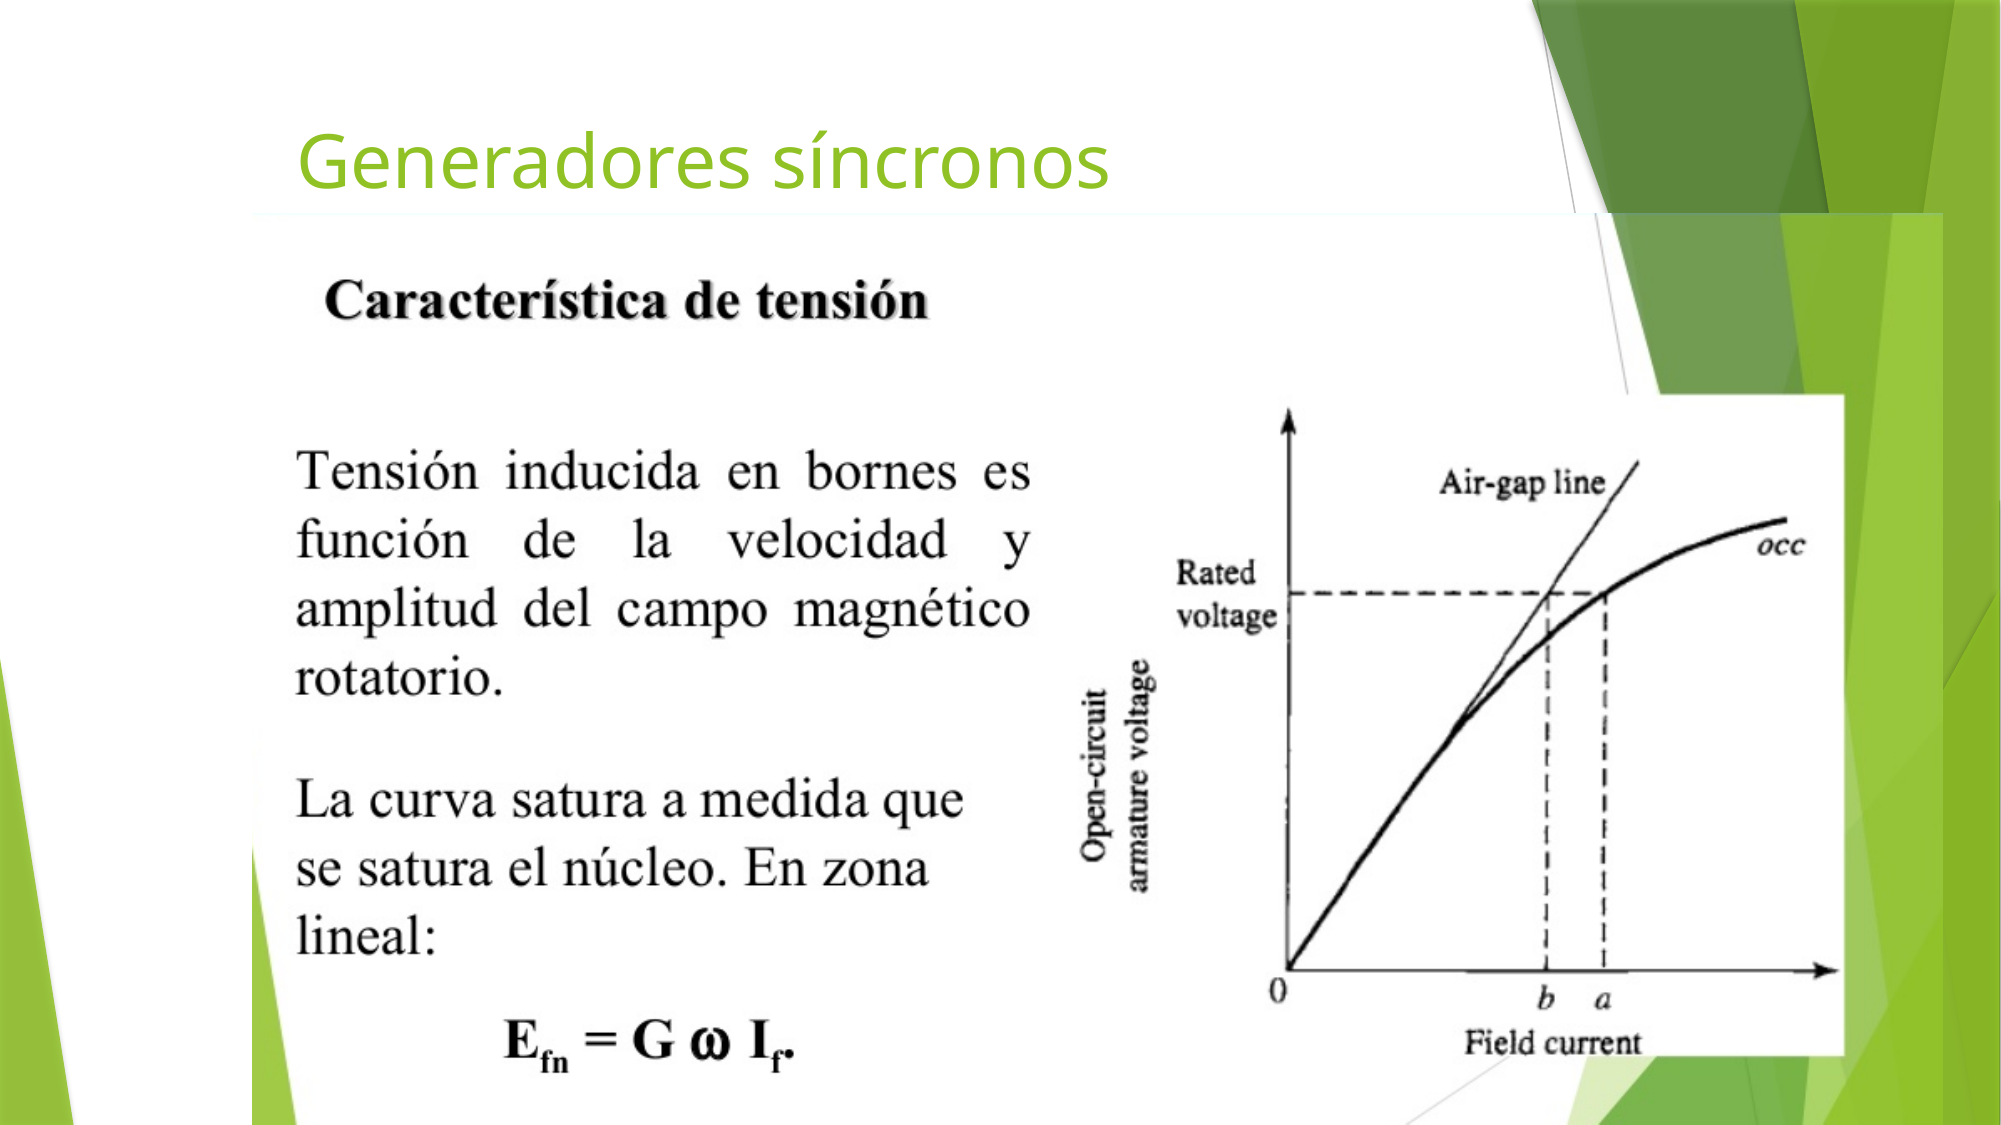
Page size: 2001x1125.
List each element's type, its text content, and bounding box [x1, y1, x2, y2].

picture [252, 213, 1944, 1125]
title Generadores síncronos [281, 106, 1156, 212]
